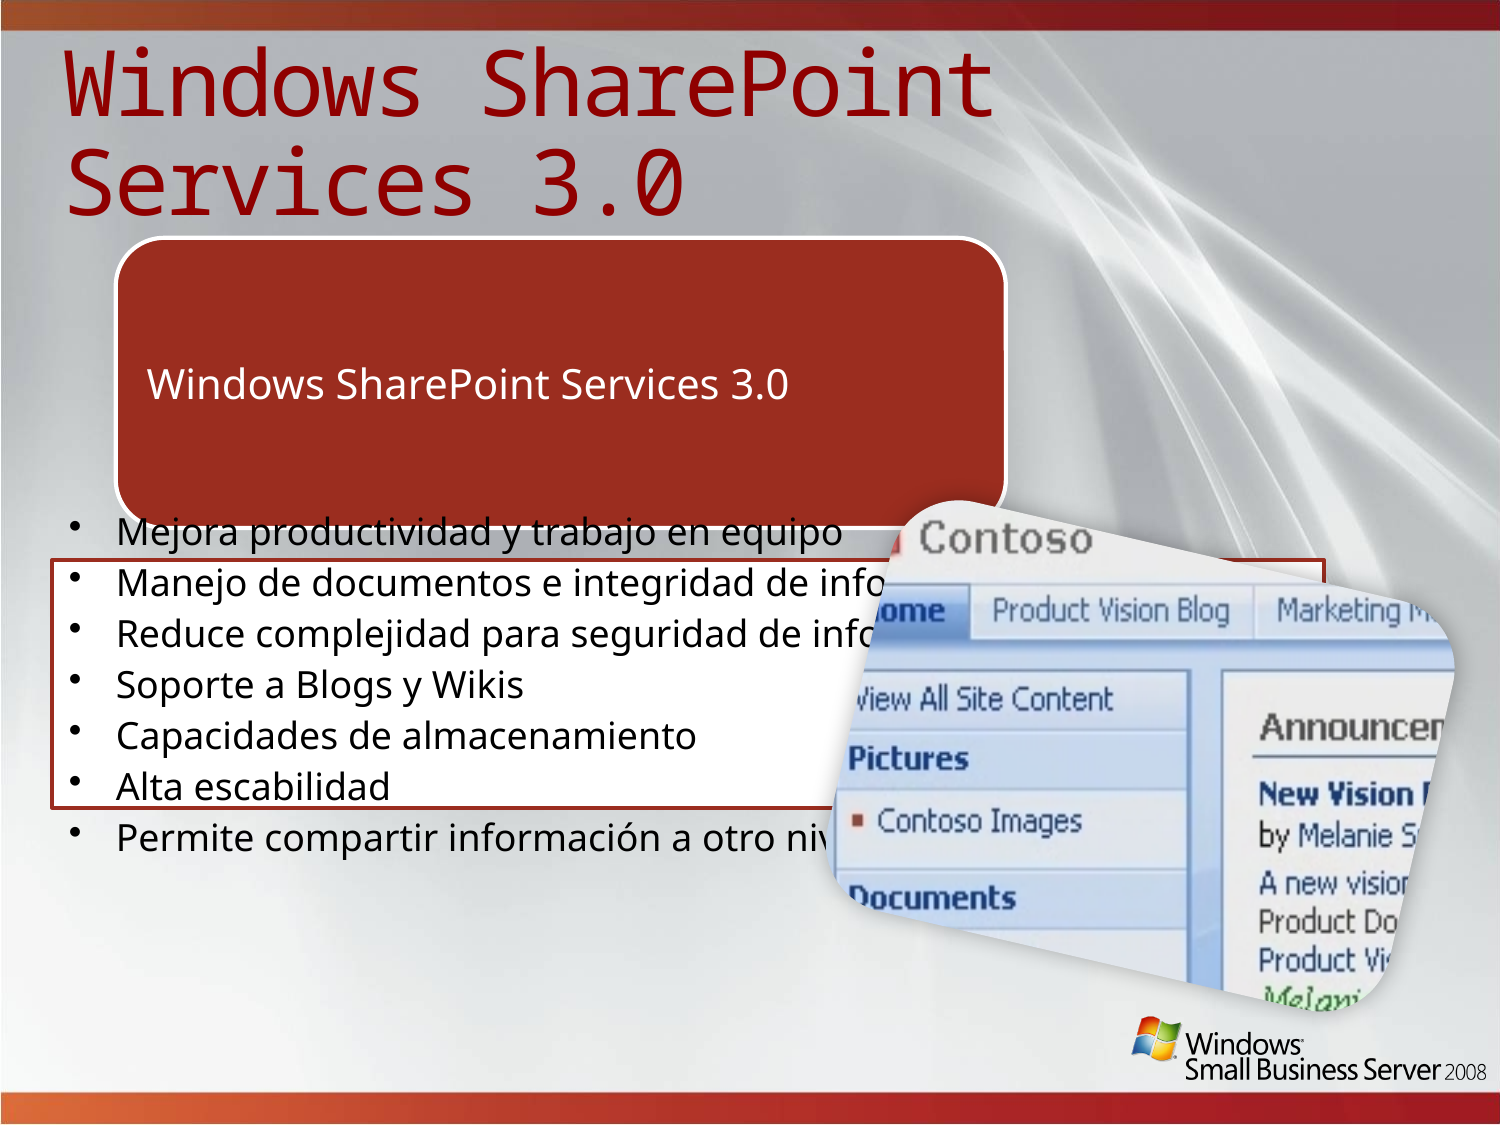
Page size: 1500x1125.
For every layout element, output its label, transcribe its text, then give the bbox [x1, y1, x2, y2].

title Windows SharePoint Services 3.0 [62, 37, 1438, 138]
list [51, 205, 1325, 808]
picture [0, 0, 1500, 1125]
